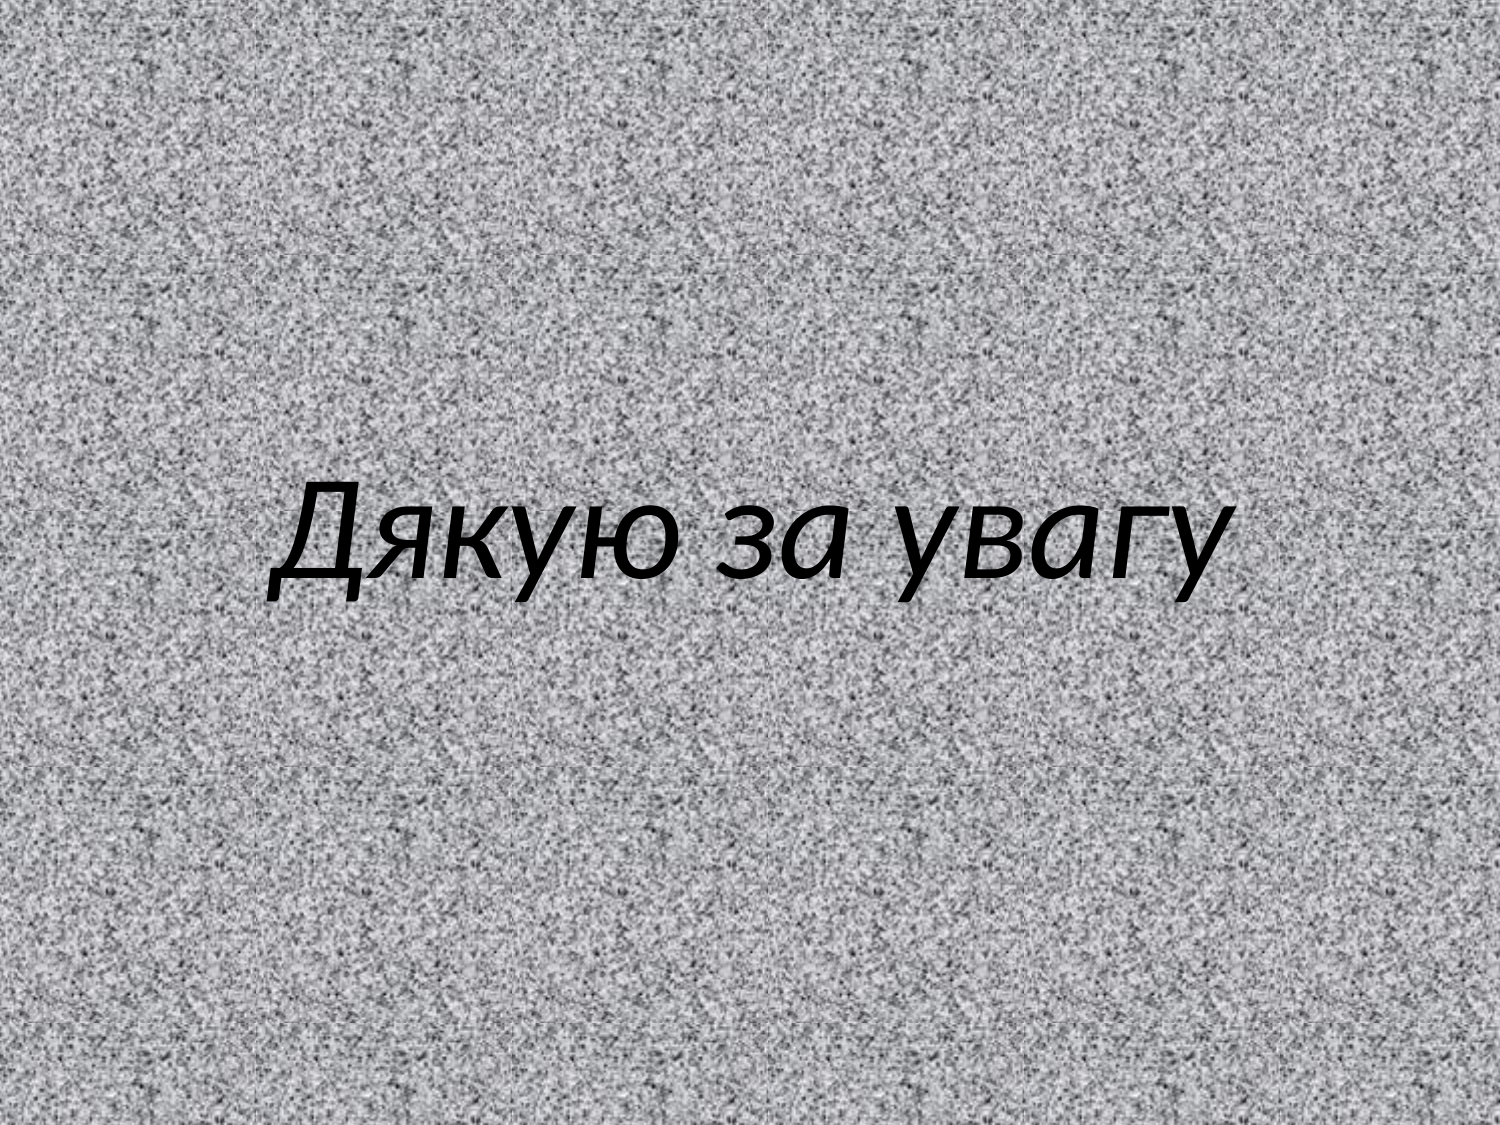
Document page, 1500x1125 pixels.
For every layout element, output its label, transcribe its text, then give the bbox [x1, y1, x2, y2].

text_box Дякую за увагу [1, 420, 1500, 616]
picture [0, 0, 1500, 1125]
